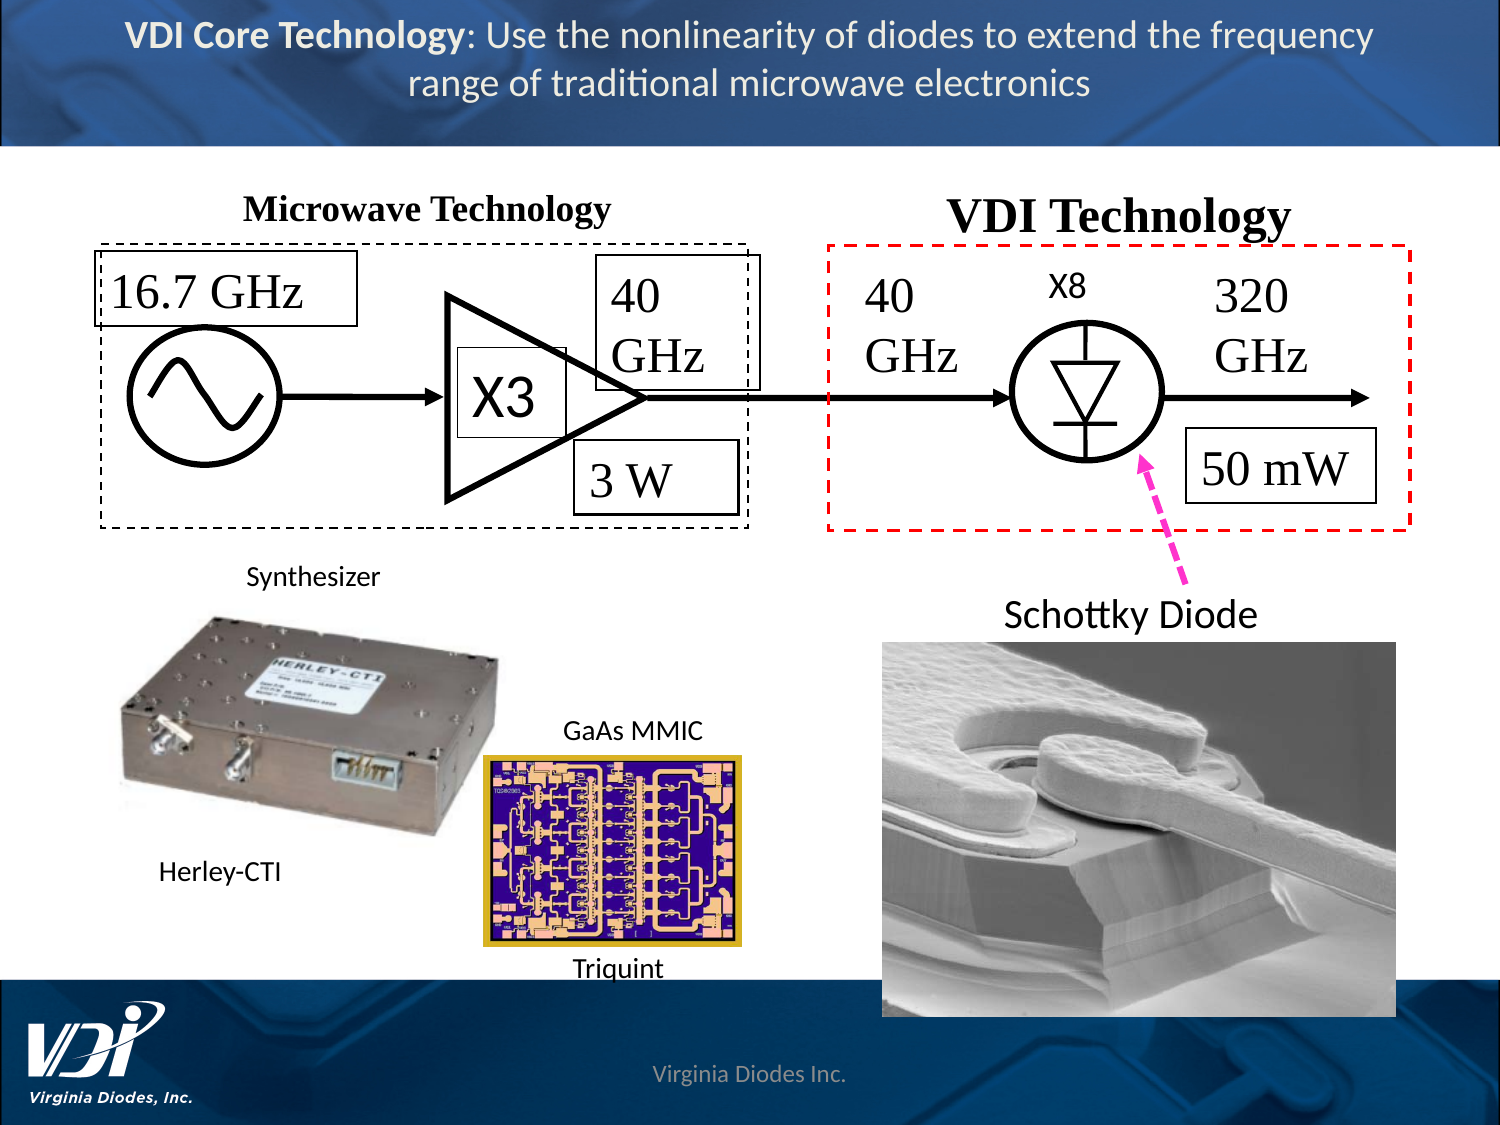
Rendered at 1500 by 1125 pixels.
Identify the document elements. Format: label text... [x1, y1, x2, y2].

text_box Synthesizer [196, 550, 396, 600]
text_box Schottky Diode [988, 579, 1274, 641]
text_box [828, 245, 1411, 531]
text_box Triquint [494, 953, 743, 992]
picture [0, 0, 1500, 1125]
text_box Herley-CTI [97, 859, 297, 895]
text_box 50 mW [1185, 428, 1377, 504]
text_box 16.7 GHz [94, 250, 358, 326]
title VDI Core Technology: Use the nonlinearity of diodes to extend the frequency range of traditional microwave electronics [75, 0, 1425, 113]
text_box 40 GHz [595, 255, 760, 391]
text_box 40 GHz [849, 254, 1014, 390]
text_box [1137, 453, 1184, 579]
text_box X8 [1033, 253, 1143, 314]
text_box GaAs MMIC [524, 704, 742, 754]
text_box [101, 244, 748, 529]
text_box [1053, 323, 1118, 459]
text_box VDI Technology [833, 174, 1405, 250]
footer Virginia Diodes Inc. [512, 1042, 988, 1103]
text_box Microwave Technology [105, 175, 750, 236]
text_box 320 GHz [1199, 255, 1364, 391]
text_box 3 W [574, 439, 739, 515]
